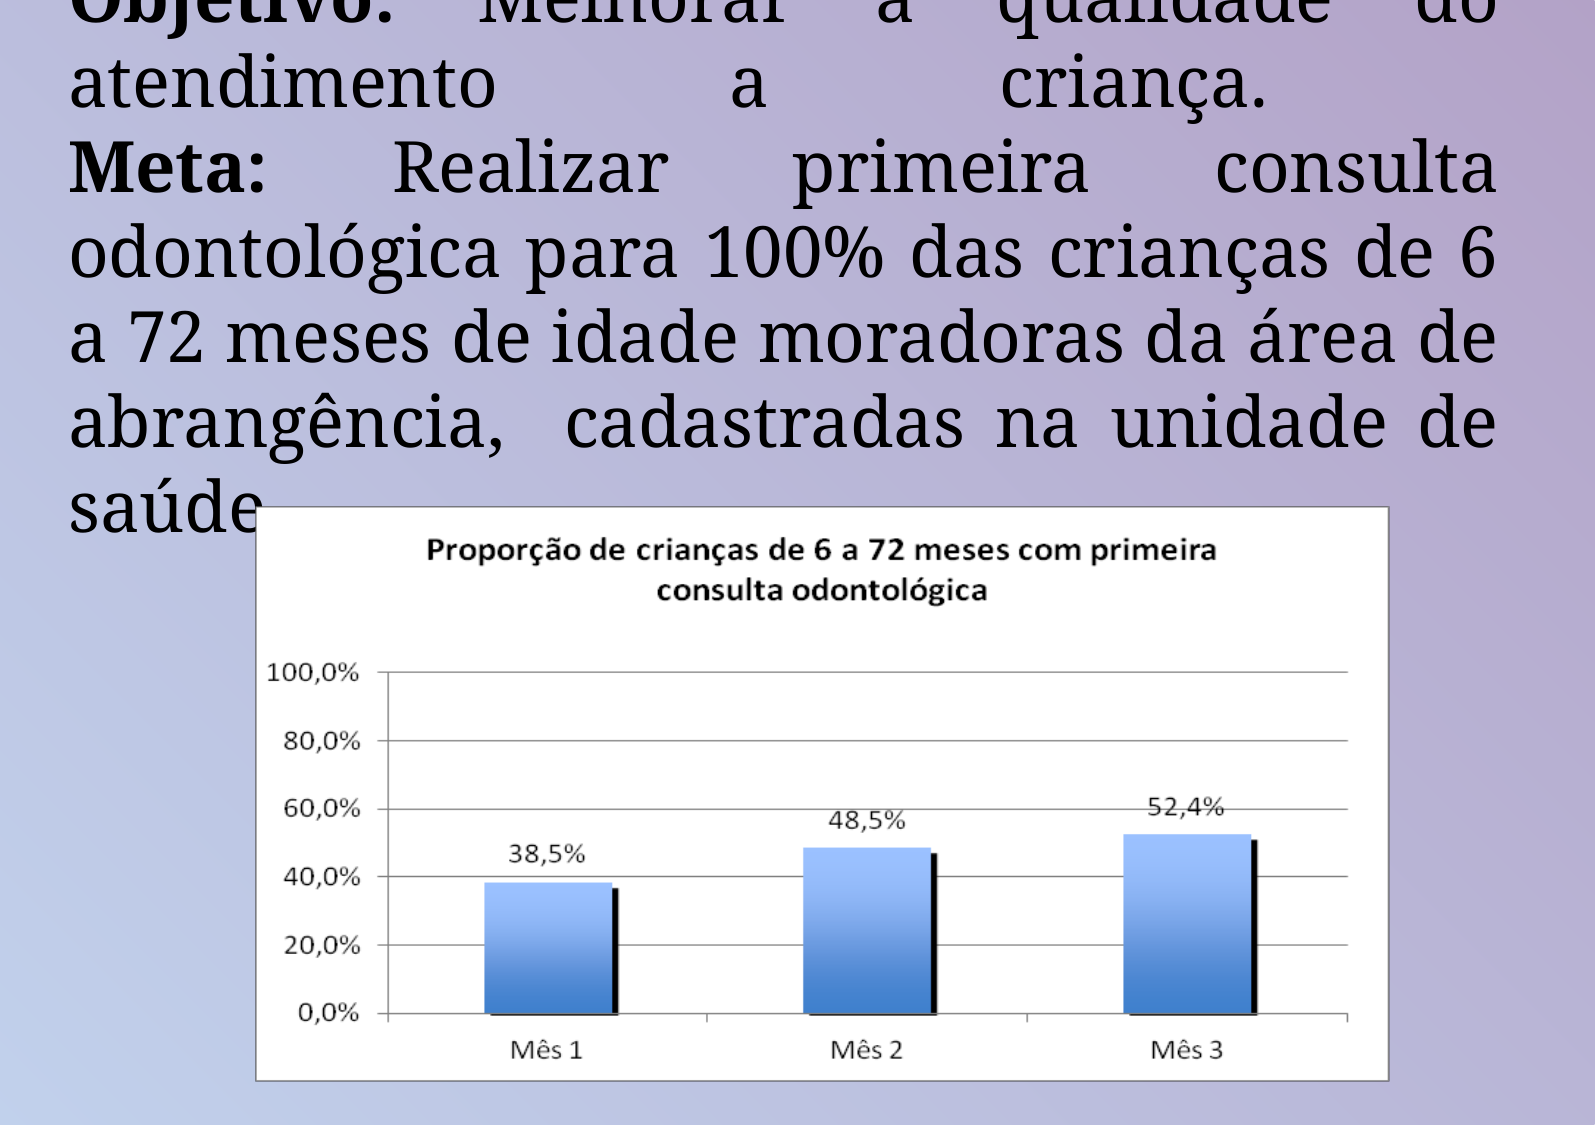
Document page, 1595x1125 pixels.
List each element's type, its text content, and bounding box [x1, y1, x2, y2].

picture [253, 505, 1391, 1083]
title Objetivo: Melhorar a qualidade do atendimento a criança. Meta: Realizar primeira consulta odontológica para 100% das crianças de 6 a 72 meses de idade moradoras da área de abrangência, cadastradas na unidade de saúde. [53, 56, 1516, 362]
